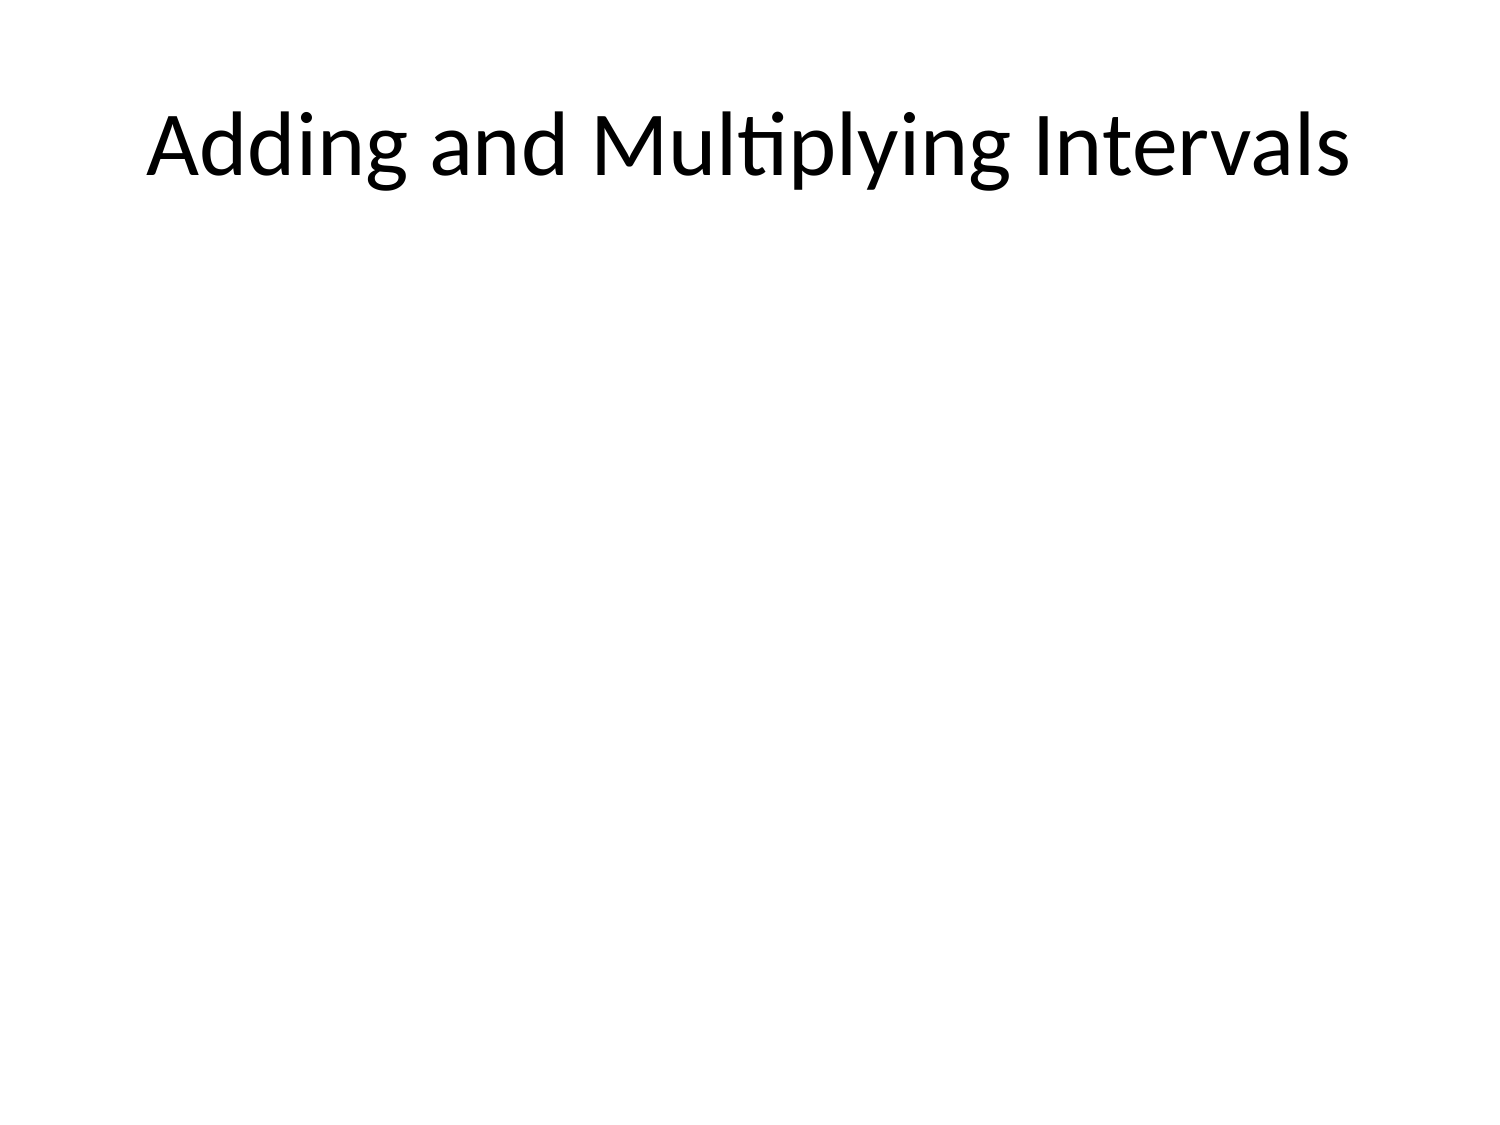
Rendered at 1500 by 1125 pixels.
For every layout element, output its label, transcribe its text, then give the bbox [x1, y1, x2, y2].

title Adding and Multiplying Intervals [75, 45, 1425, 233]
